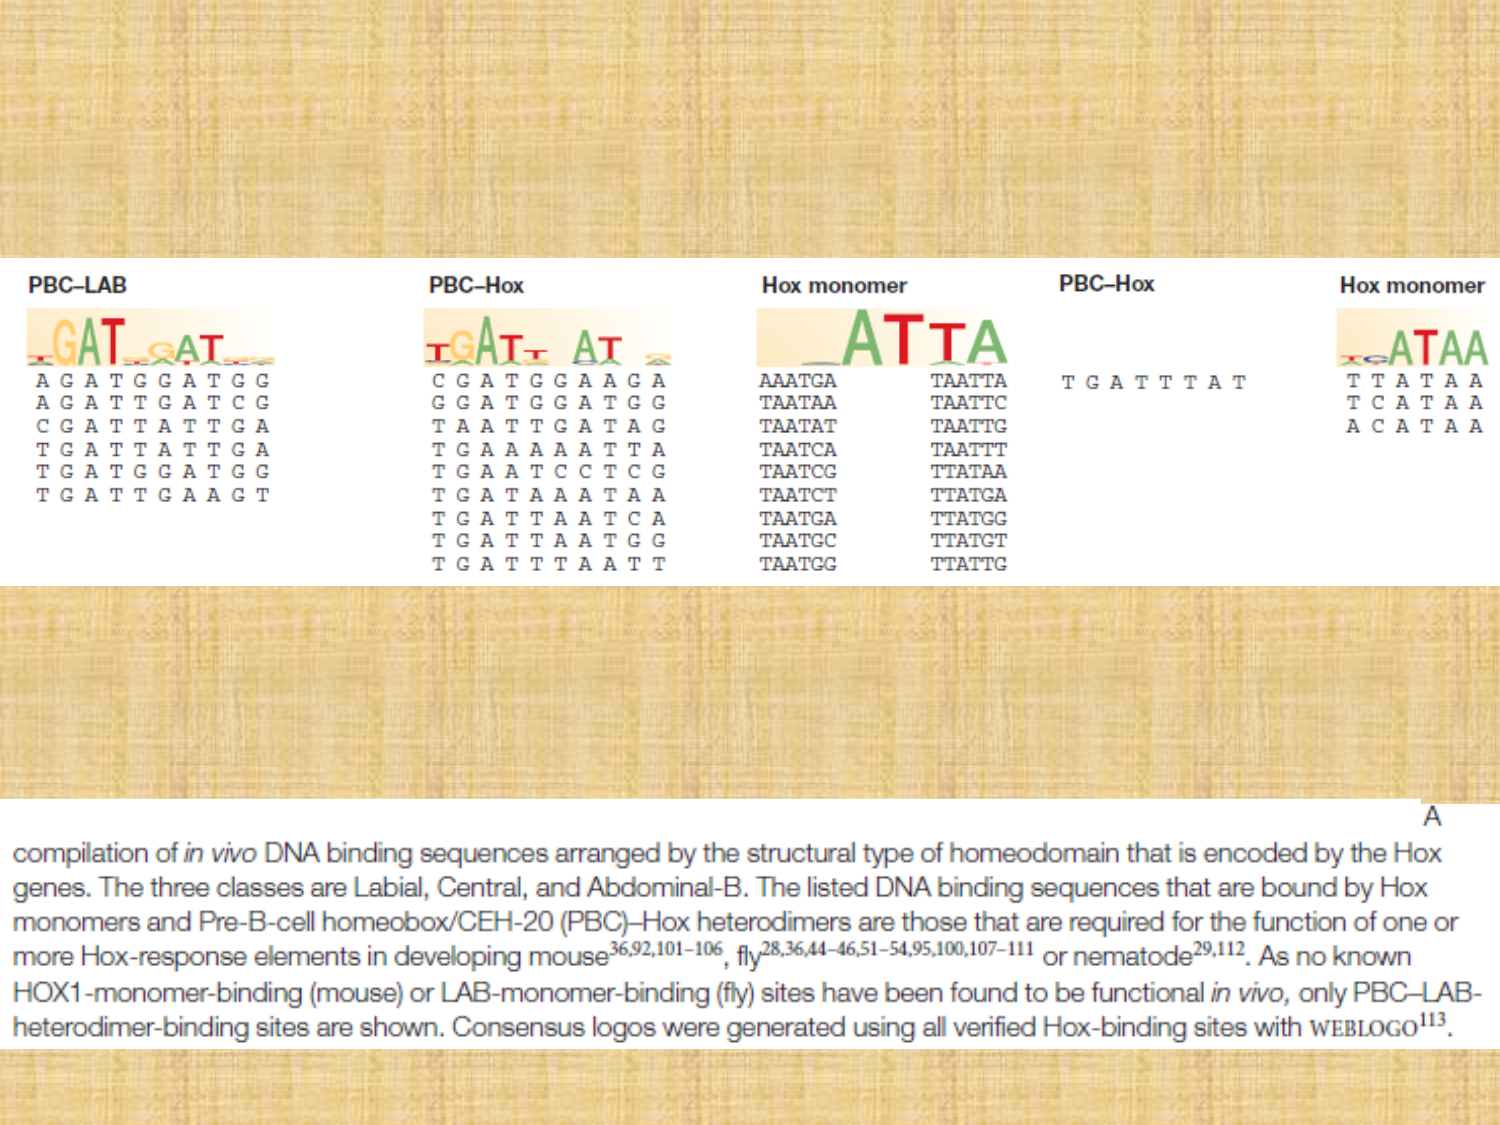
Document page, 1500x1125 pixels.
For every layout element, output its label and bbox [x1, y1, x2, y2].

picture [0, 0, 1500, 258]
text_box [0, 258, 1500, 1049]
picture [0, 1049, 1500, 1125]
